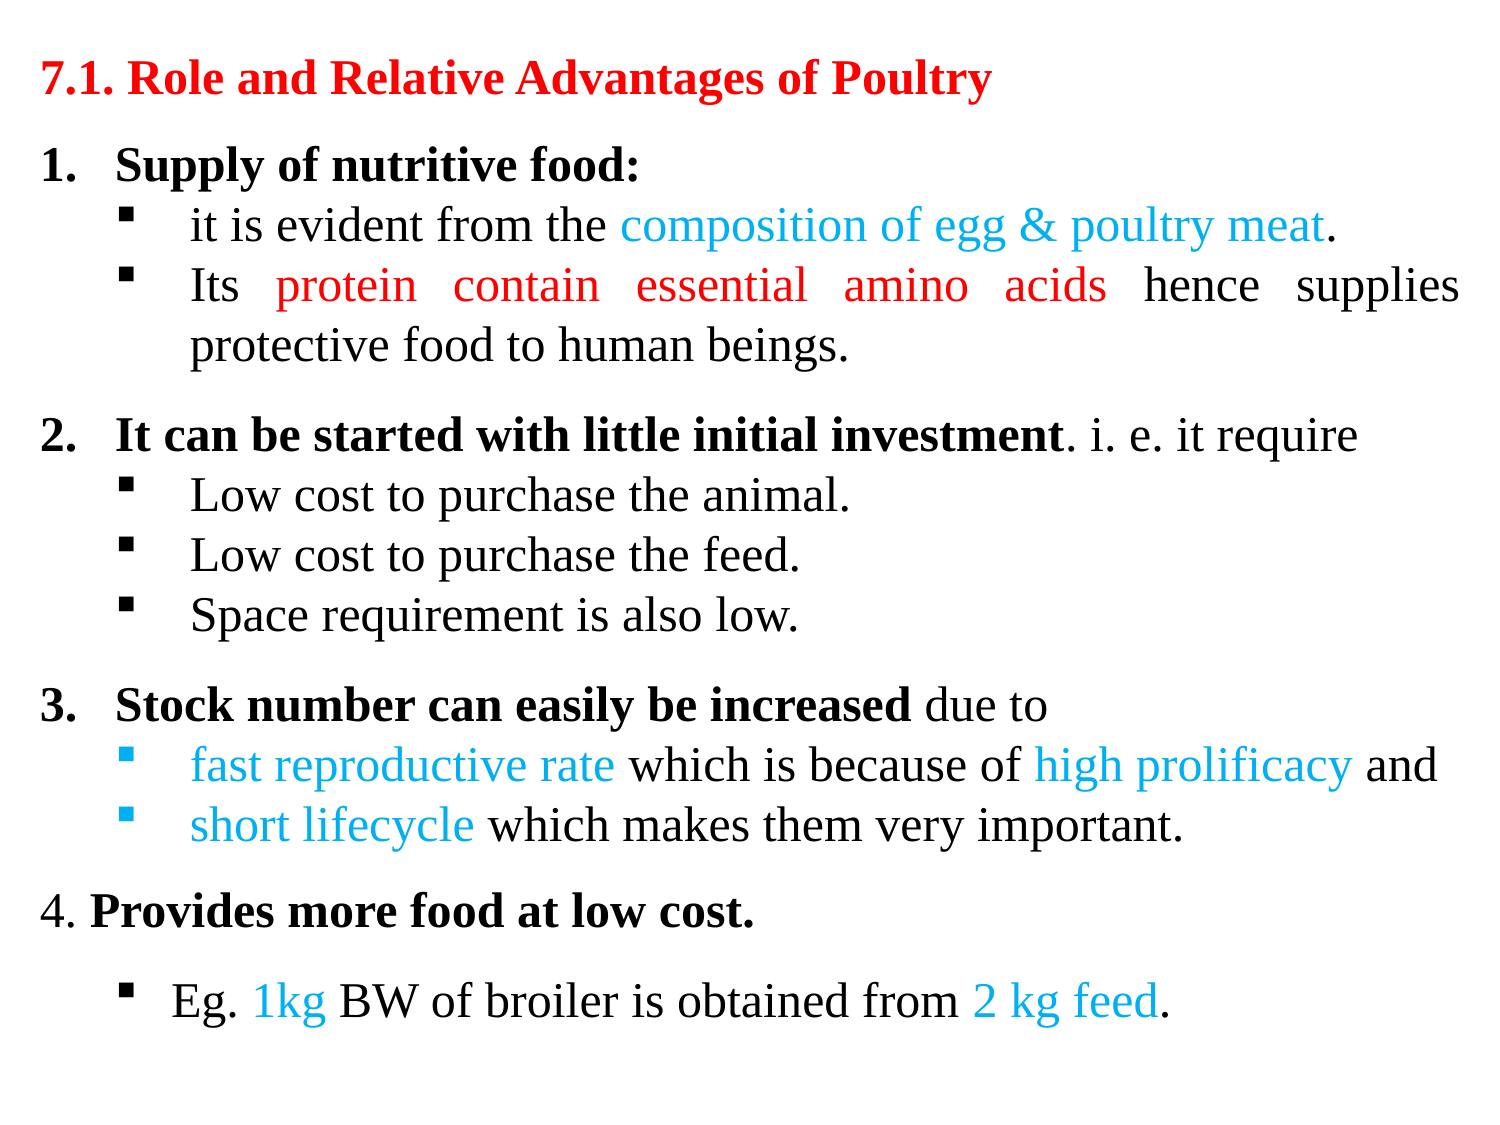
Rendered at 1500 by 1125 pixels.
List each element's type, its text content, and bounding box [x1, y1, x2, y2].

text_box 7.1. Role and Relative Advantages of Poultry Supply of nutritive food: it is evident from the composition of egg & poultry meat. Its protein contain essential amino acids hence supplies protective food to human beings. It can be started with little initial investment. i. e. it require Low cost to purchase the animal. Low cost to purchase the feed. Space requirement is also low. Stock number can easily be increased due to fast reproductive rate which is because of high prolificacy and short lifecycle which makes them very important. 4. Provides more food at low cost. Eg. 1kg BW of broiler is obtained from 2 kg feed. [24, 37, 1475, 1095]
